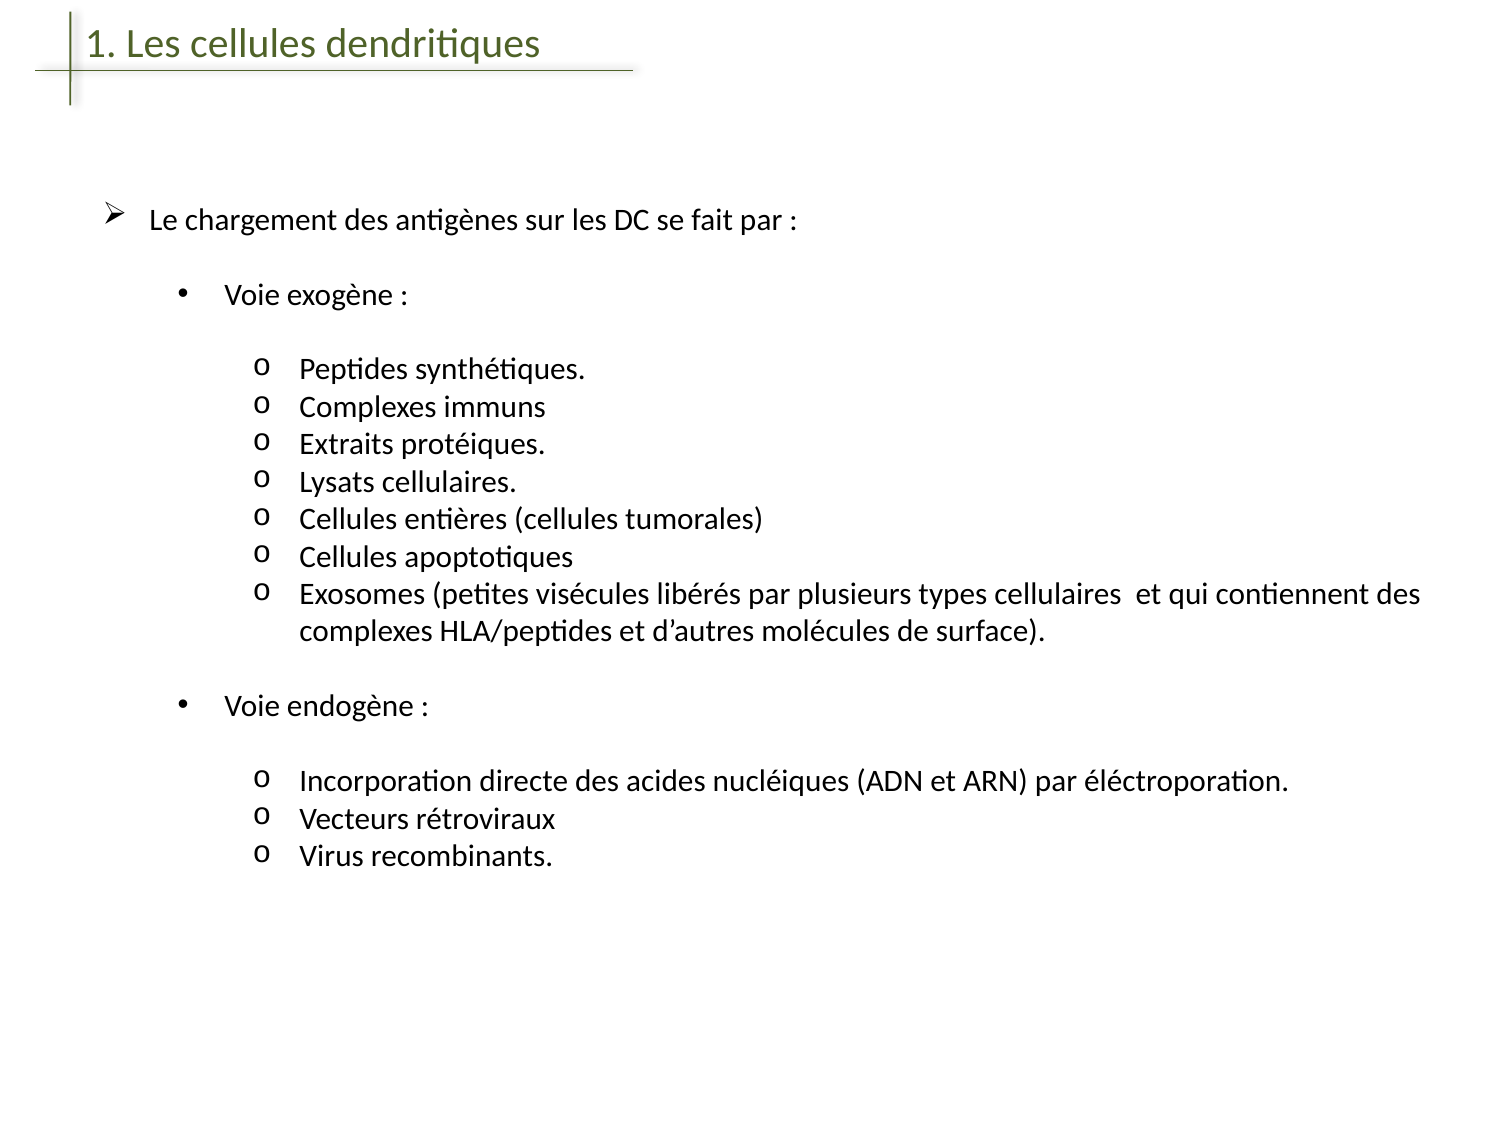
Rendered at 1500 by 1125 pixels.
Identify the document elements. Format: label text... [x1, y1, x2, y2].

text_box Le chargement des antigènes sur les DC se fait par : Voie exogène : Peptides synthétiques. Complexes immuns Extraits protéiques. Lysats cellulaires. Cellules entières (cellules tumorales) Cellules apoptotiques Exosomes (petites visécules libérés par plusieurs types cellulaires et qui contiennent des complexes HLA/peptides et d’autres molécules de surface). Voie endogène : Incorporation directe des acides nucléiques (ADN et ARN) par éléctroporation. Vecteurs rétroviraux Virus recombinants. [87, 153, 1471, 955]
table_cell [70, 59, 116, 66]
table_cell - [70, 59, 632, 69]
text_box 1. Les cellules dendritiques [70, 7, 809, 73]
